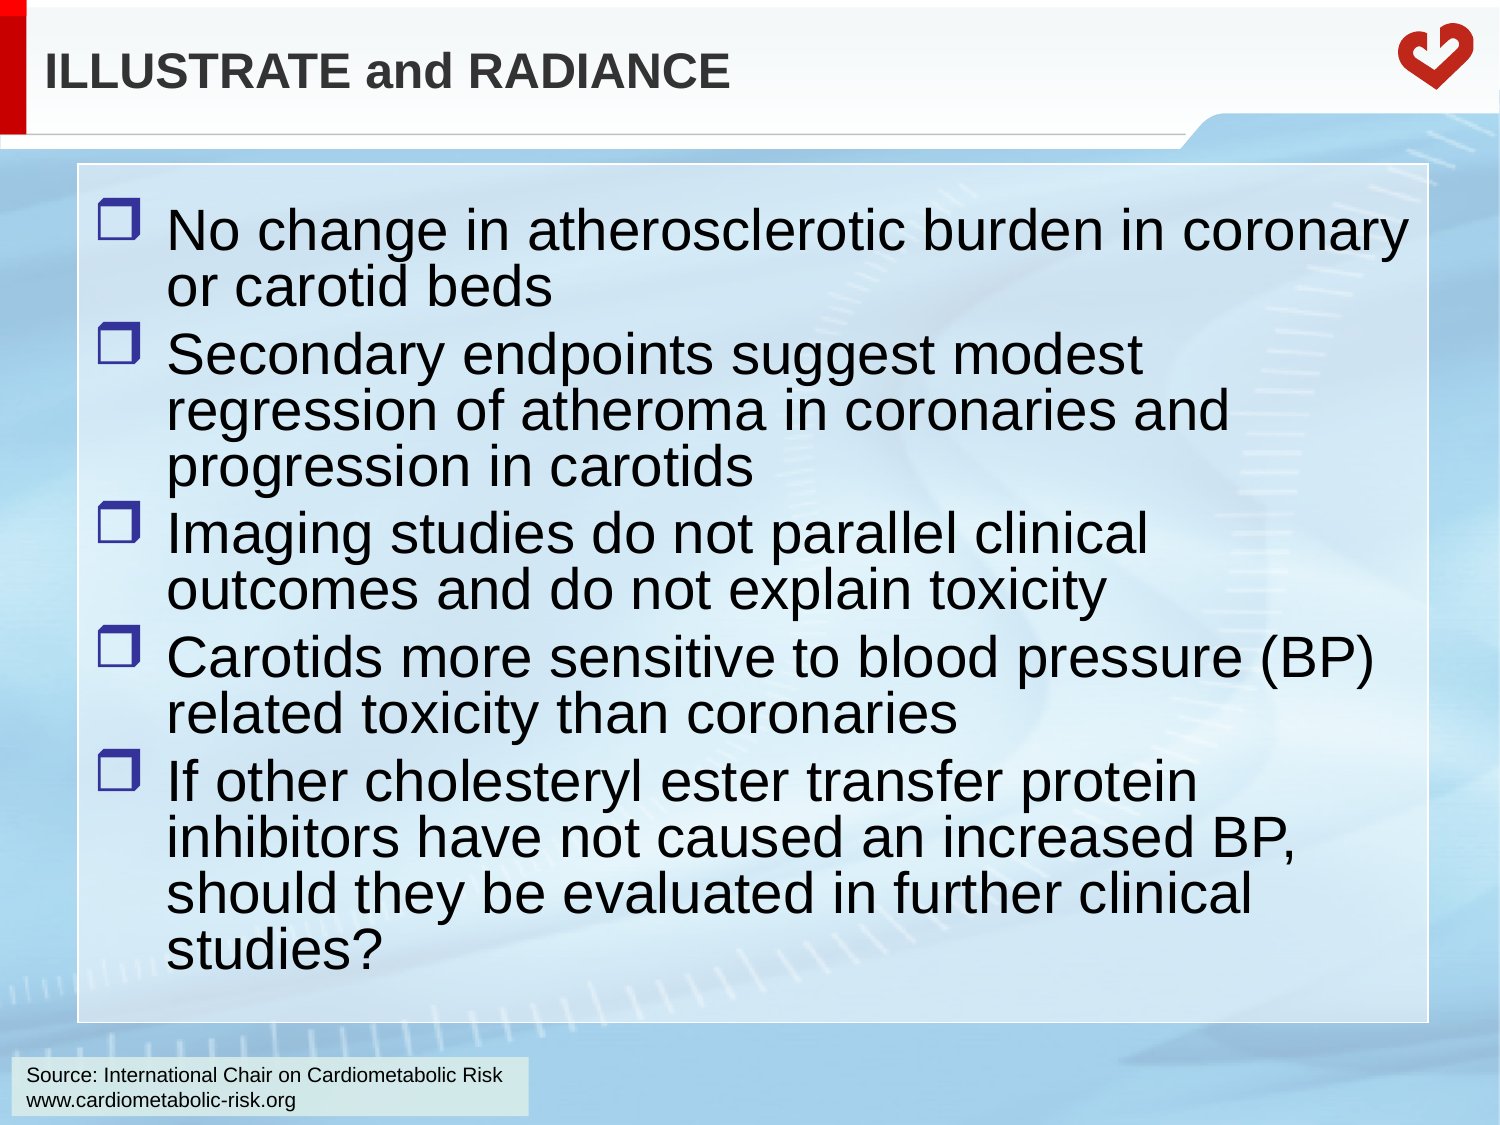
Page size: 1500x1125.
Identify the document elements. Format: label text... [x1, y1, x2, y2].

list No change in atherosclerotic burden in coronary or carotid beds Secondary endpoints suggest modest regression of atheroma in coronaries and progression in carotids Imaging studies do not parallel clinical outcomes and do not explain toxicity Carotids more sensitive to blood pressure (BP) related toxicity than coronaries If other cholesteryl ester transfer protein inhibitors have not caused an increased BP, should they be evaluated in further clinical studies? [77, 163, 1429, 1023]
picture [0, 114, 1500, 1125]
title ILLUSTRATE and RADIANCE [29, 0, 1388, 138]
